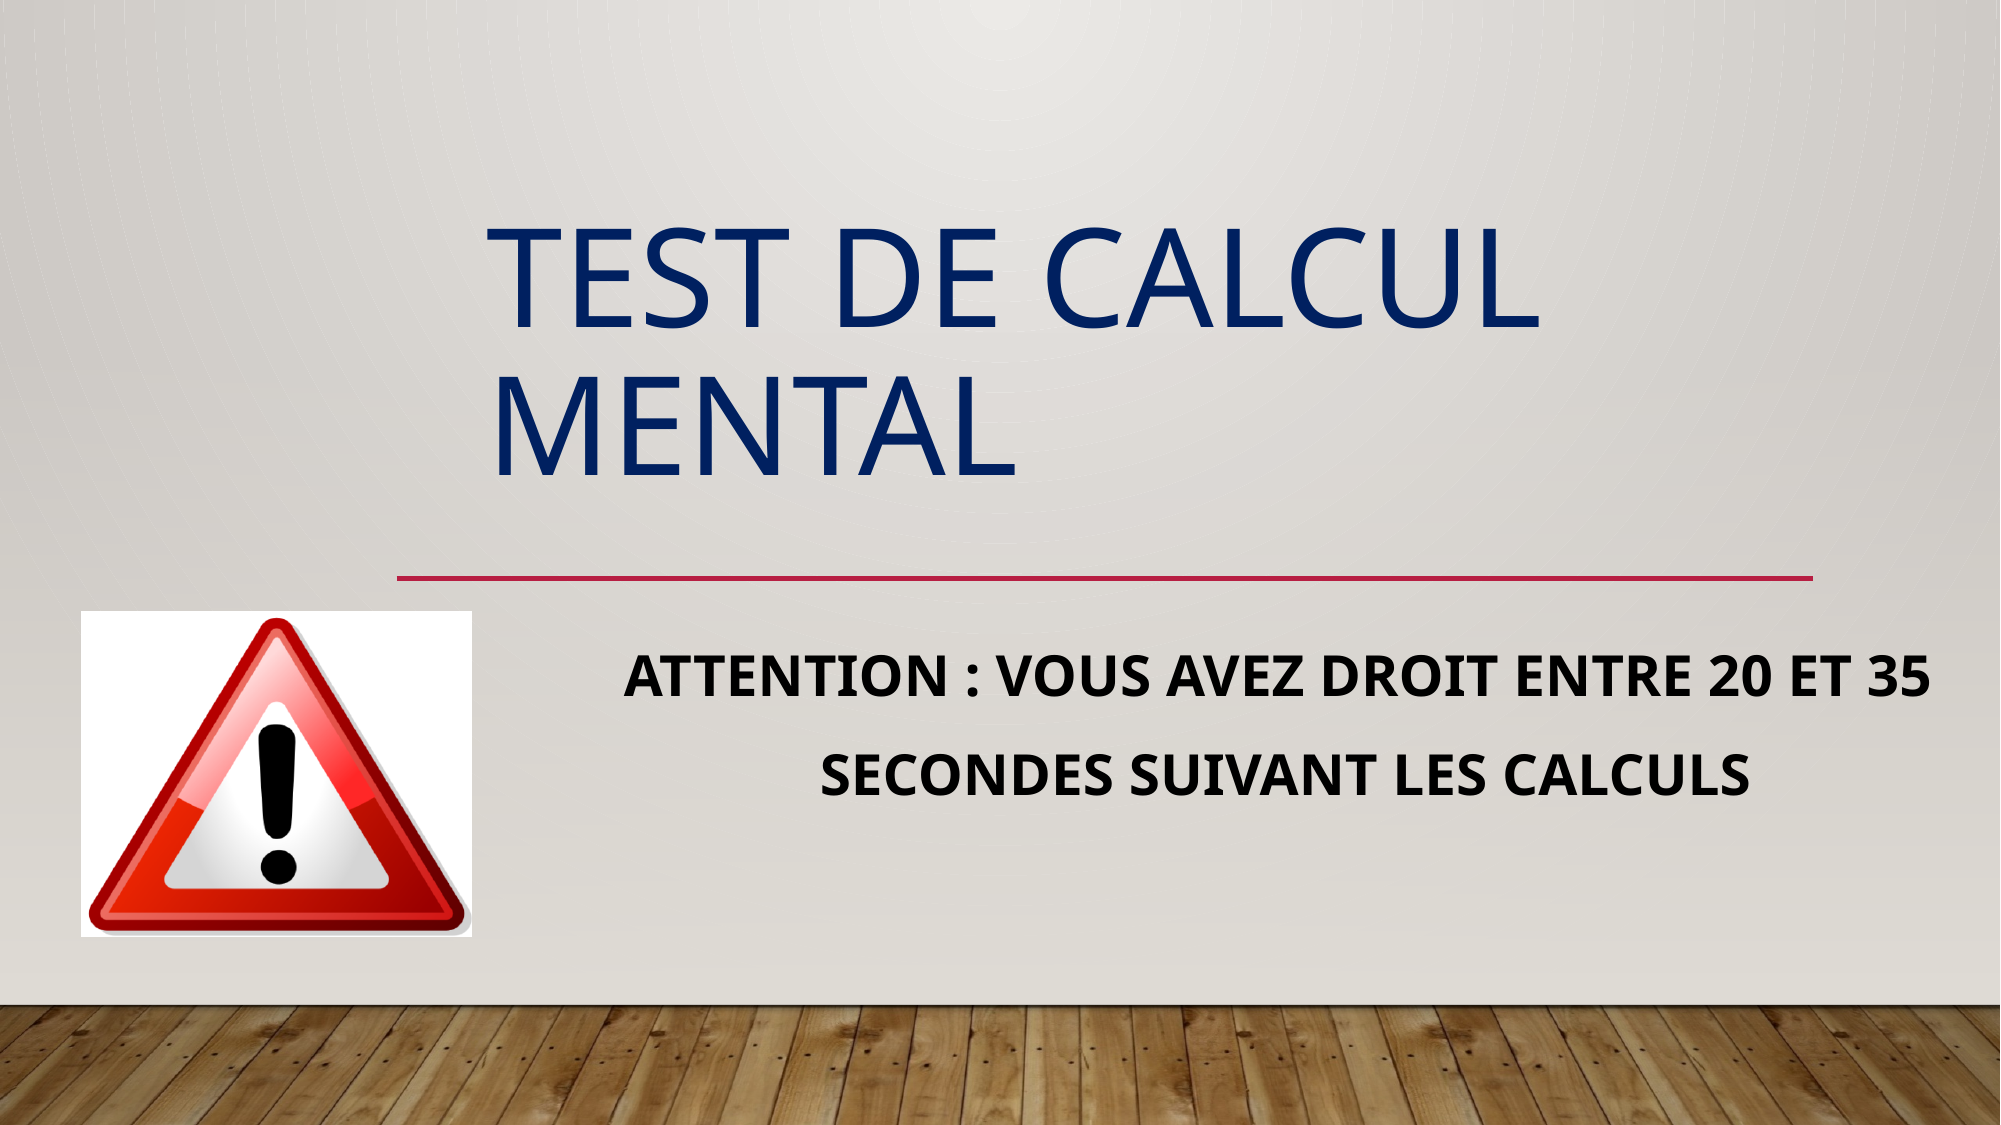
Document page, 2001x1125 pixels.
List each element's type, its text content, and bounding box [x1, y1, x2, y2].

picture [0, 1005, 2000, 1125]
picture [80, 611, 472, 938]
title Test DE CALCUL mental [471, 134, 1935, 506]
subtitle Attention : vous avez droit entre 20 et 35 secondes suivant les calculs [528, 554, 2000, 827]
